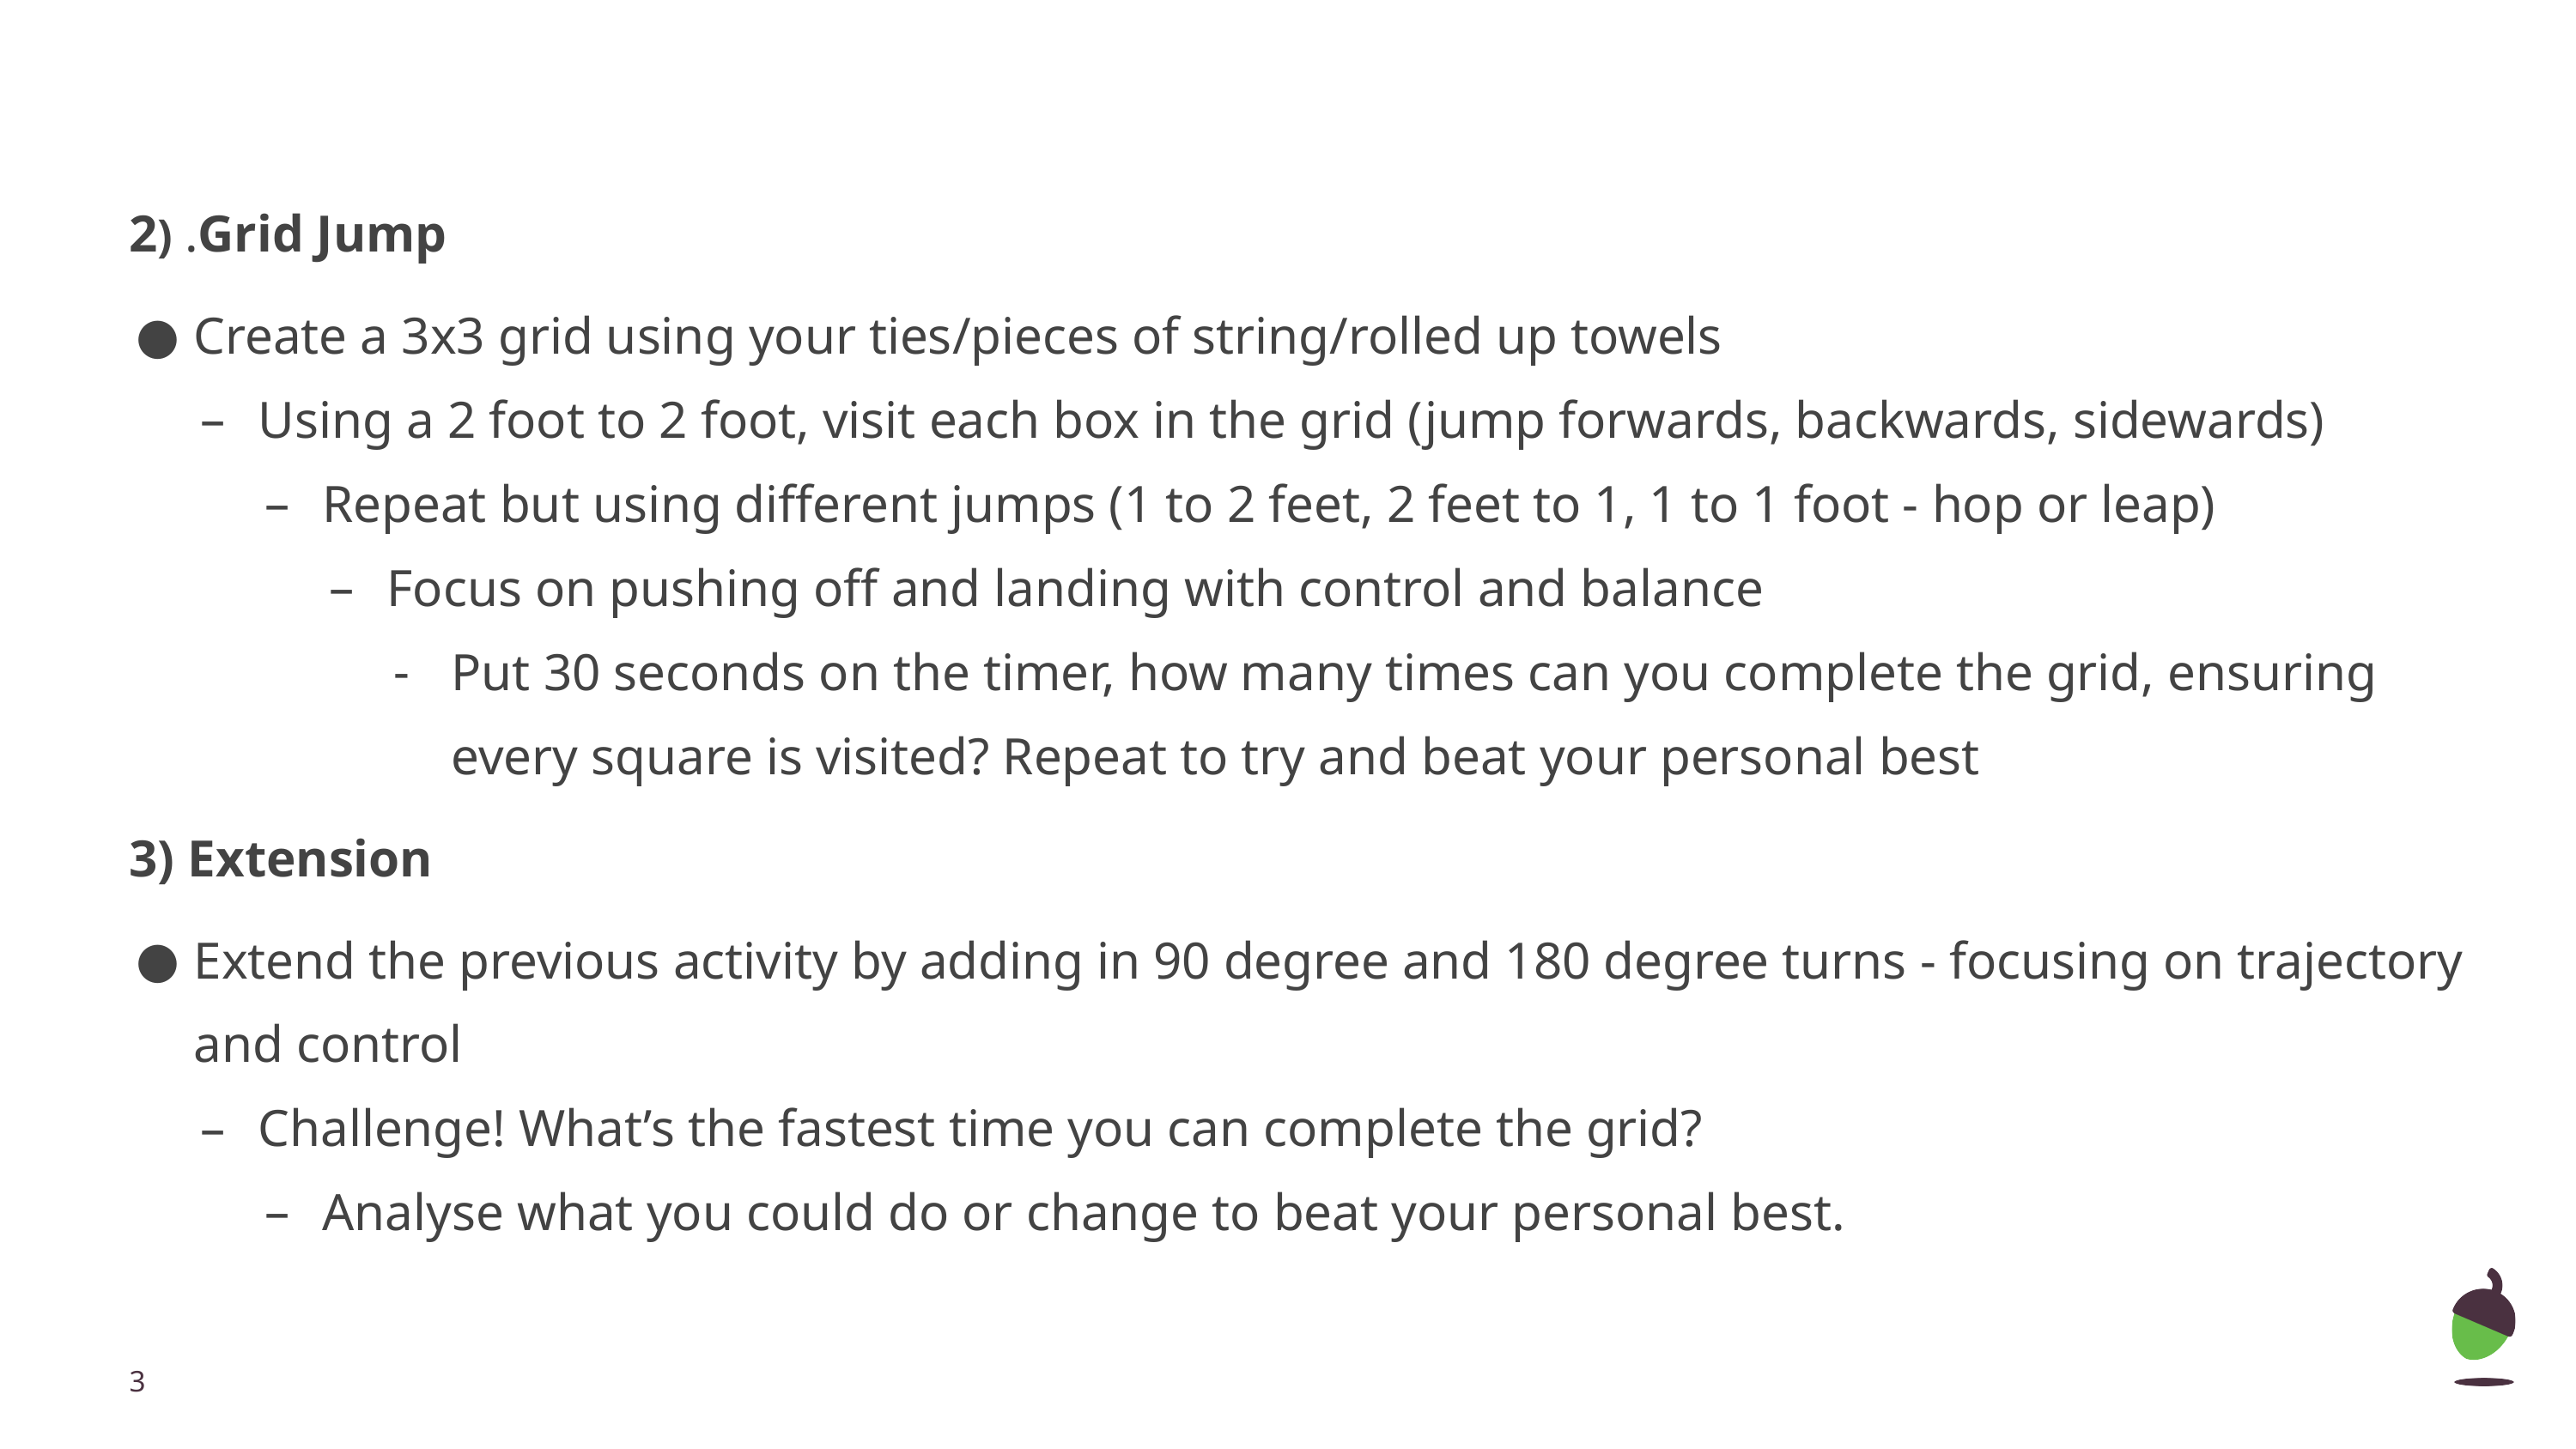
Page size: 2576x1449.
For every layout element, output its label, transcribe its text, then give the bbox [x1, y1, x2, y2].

slide_number ‹#› [129, 1362, 332, 1414]
list 2) .Grid Jump Create a 3x3 grid using your ties/pieces of string/rolled up towels Using a 2 foot to 2 foot, visit each box in the grid (jump forwards, backwards, sidewards) Repeat but using different jumps (1 to 2 feet, 2 feet to 1, 1 to 1 foot - hop or leap) Focus on pushing off and landing with control and balance Put 30 seconds on the timer, how many times can you complete the grid, ensuring every square is visited? Repeat to try and beat your personal best 3) Extension Extend the previous activity by adding in 90 degree and 180 degree turns - focusing on trajectory and control Challenge! What’s the fastest time you can complete the grid? Analyse what you could do or change to beat your personal best. [129, 100, 2485, 1363]
picture [2451, 1268, 2516, 1386]
